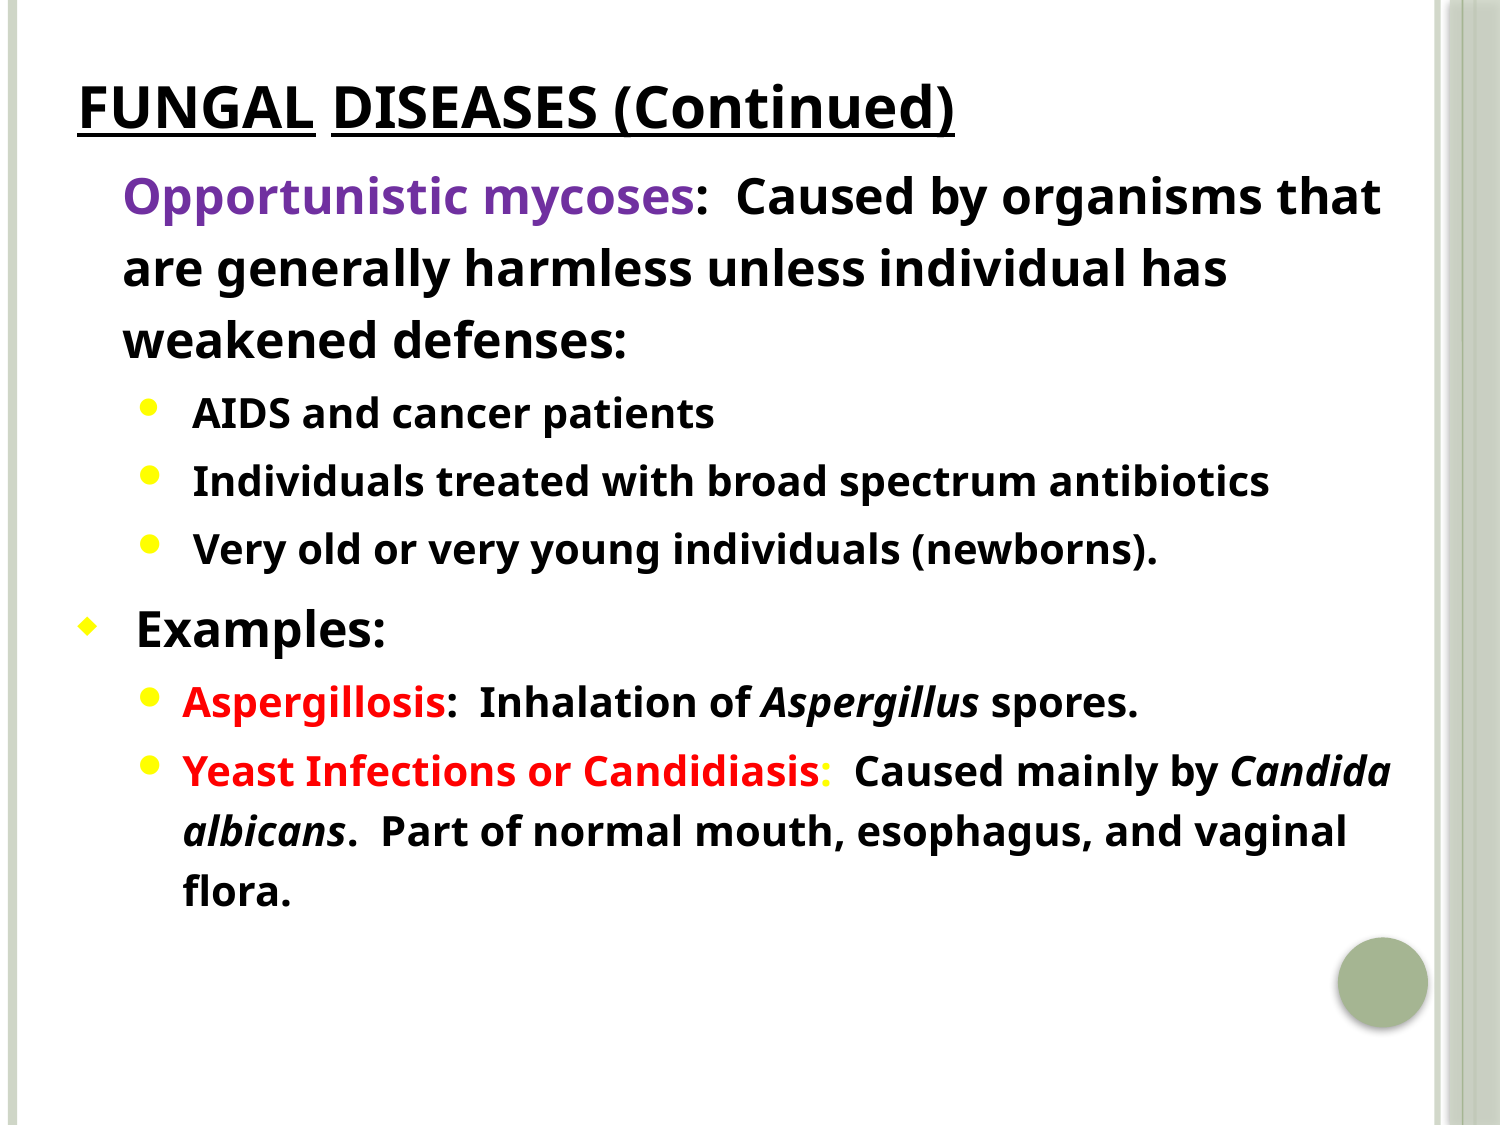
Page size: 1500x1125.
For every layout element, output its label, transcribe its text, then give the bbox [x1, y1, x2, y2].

list FUNGAL DISEASES (Continued) Opportunistic mycoses: Caused by organisms that are generally harmless unless individual has weakened defenses: AIDS and cancer patients Individuals treated with broad spectrum antibiotics Very old or very young individuals (newborns). Examples: Aspergillosis: Inhalation of Aspergillus spores. Yeast Infections or Candidiasis: Caused mainly by Candida albicans. Part of normal mouth, esophagus, and vaginal flora. [62, 62, 1413, 1075]
